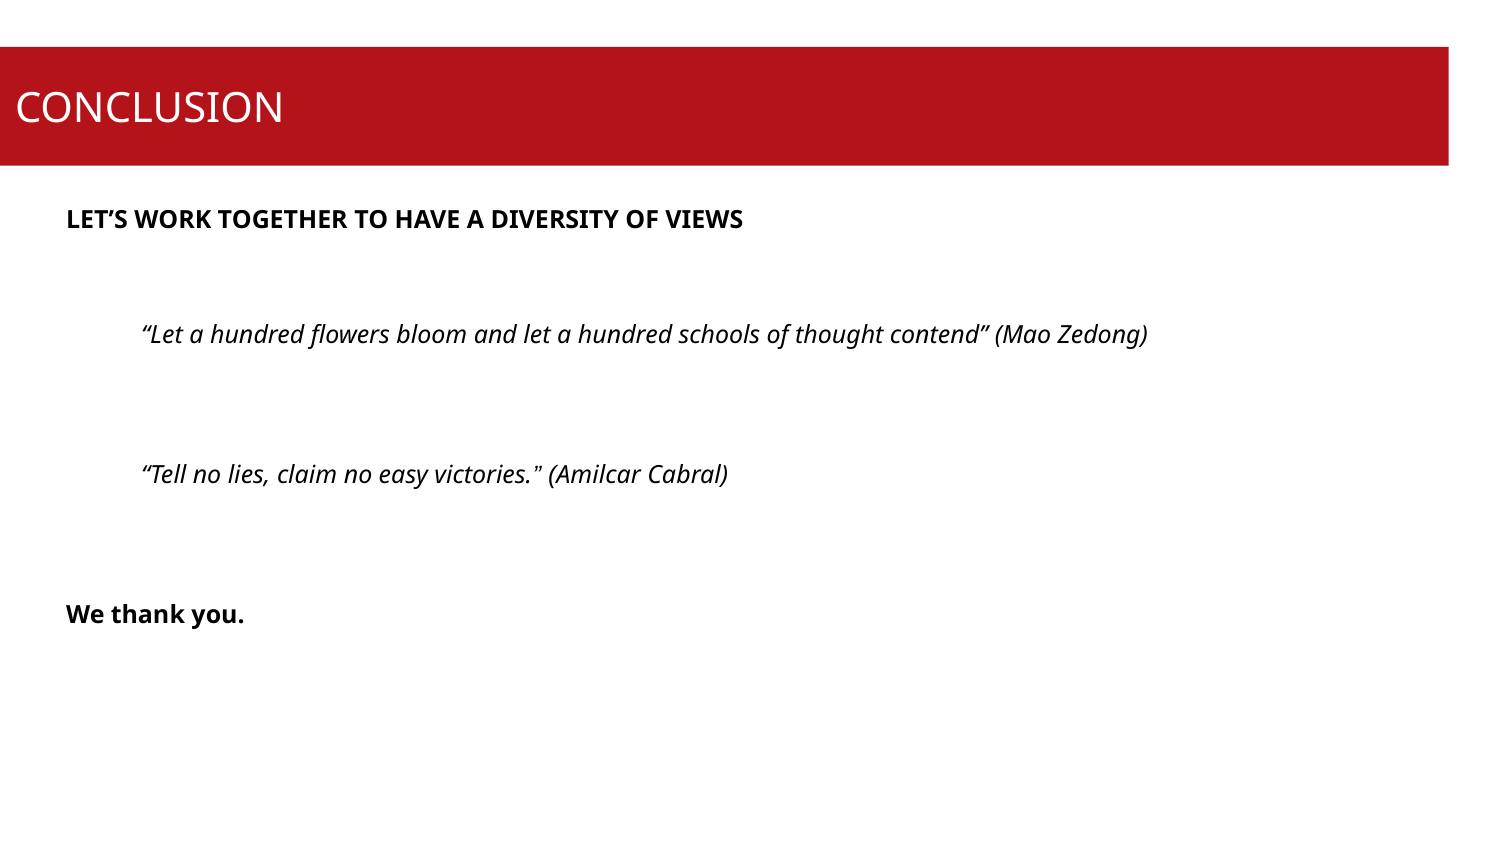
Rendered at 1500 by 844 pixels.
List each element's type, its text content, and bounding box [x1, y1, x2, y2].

list LET’S WORK TOGETHER TO HAVE A DIVERSITY OF VIEWS “Let a hundred flowers bloom and let a hundred schools of thought contend” (Mao Zedong) “Tell no lies, claim no easy victories.” (Amilcar Cabral) We thank you. [51, 189, 1449, 750]
text_box CONCLUSION [0, 46, 1449, 166]
